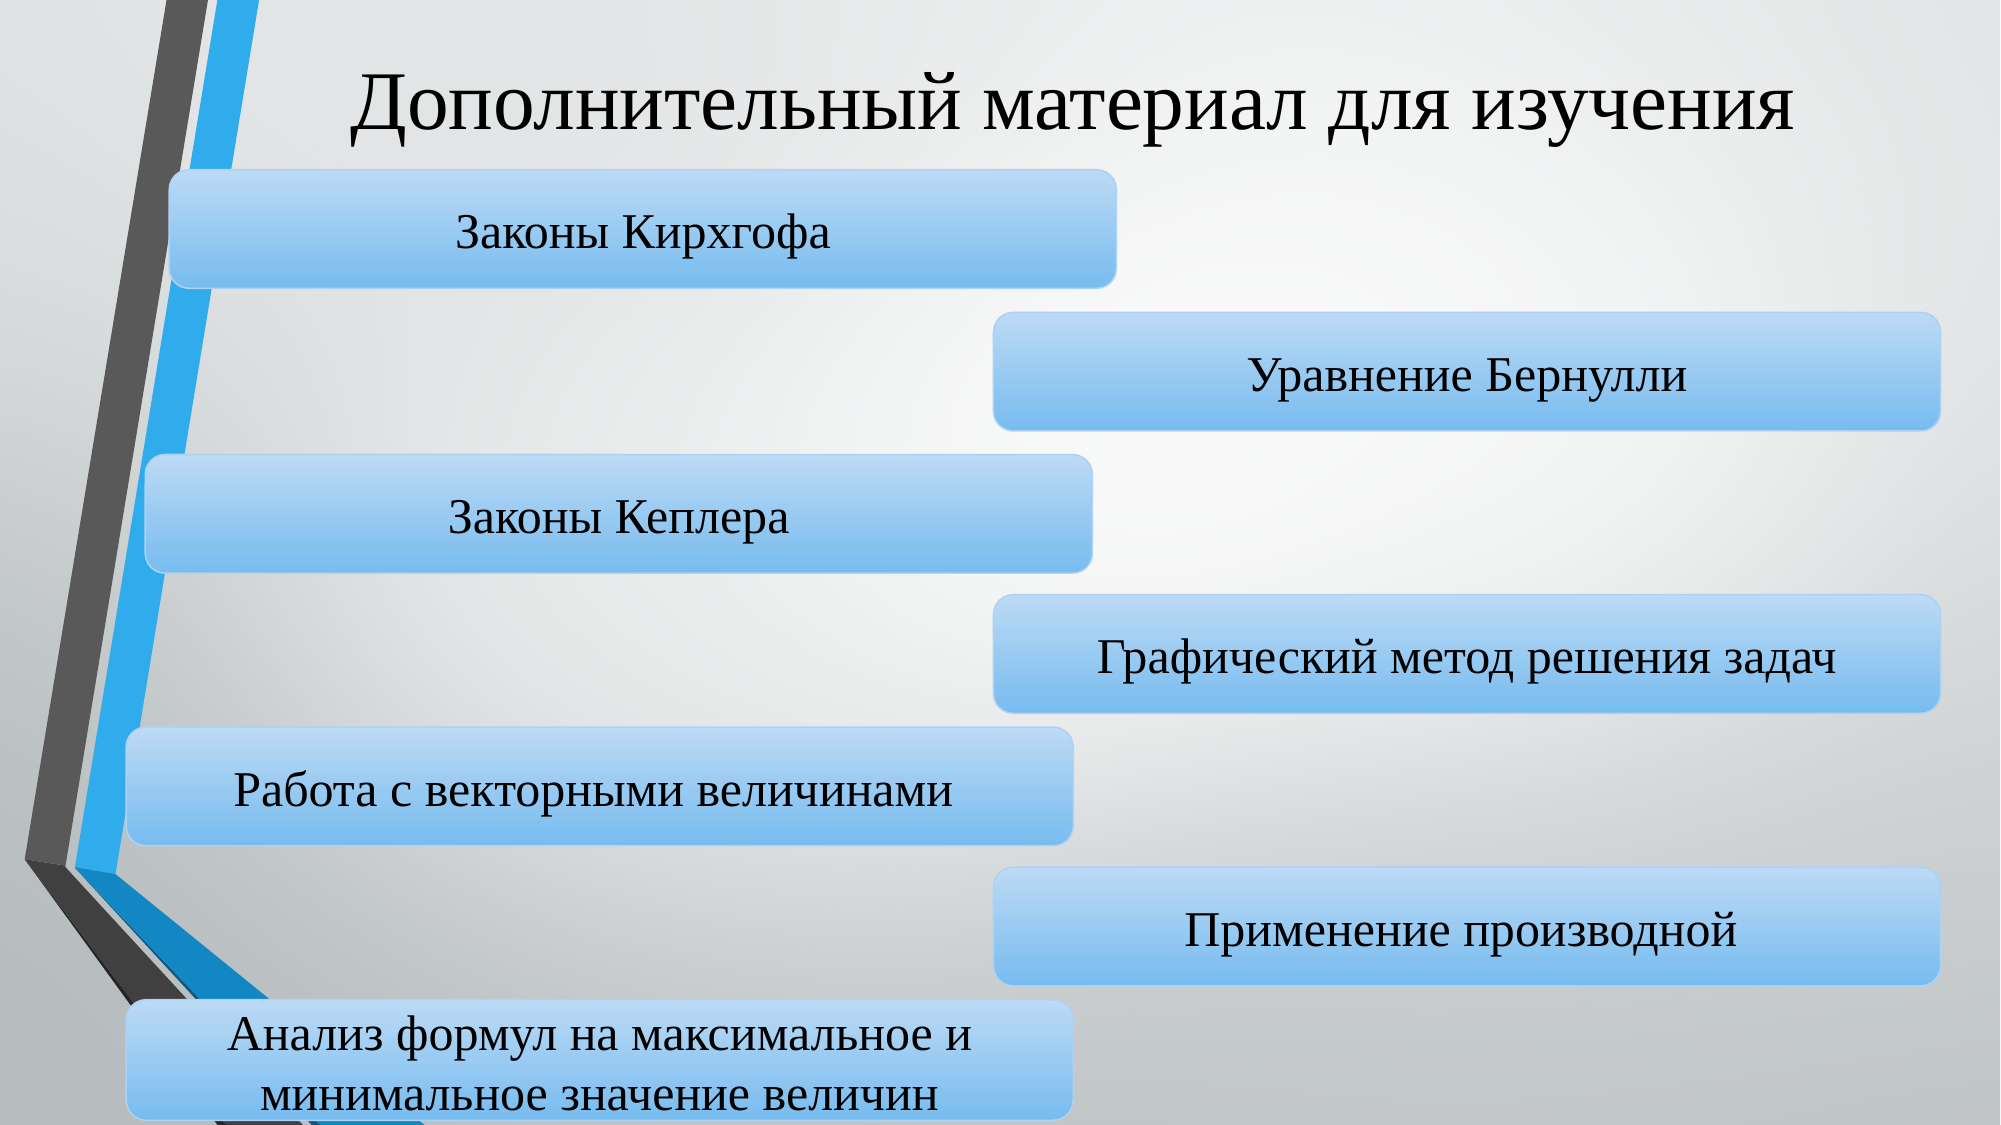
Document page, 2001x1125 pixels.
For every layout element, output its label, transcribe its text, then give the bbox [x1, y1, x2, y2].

text_box Применение производной [992, 866, 1942, 987]
text_box Уравнение Бернулли [992, 311, 1942, 432]
text_box Графический метод решения задач [992, 593, 1942, 715]
text_box Анализ формул на максимальное и минимальное значение величин [125, 998, 1075, 1122]
text_box Законы Кирхгофа [168, 168, 1118, 290]
title Дополнительный материал для изучения [251, 1, 1896, 190]
text_box Работа с векторными величинами [125, 726, 1075, 847]
text_box Законы Кеплера [144, 453, 1094, 574]
